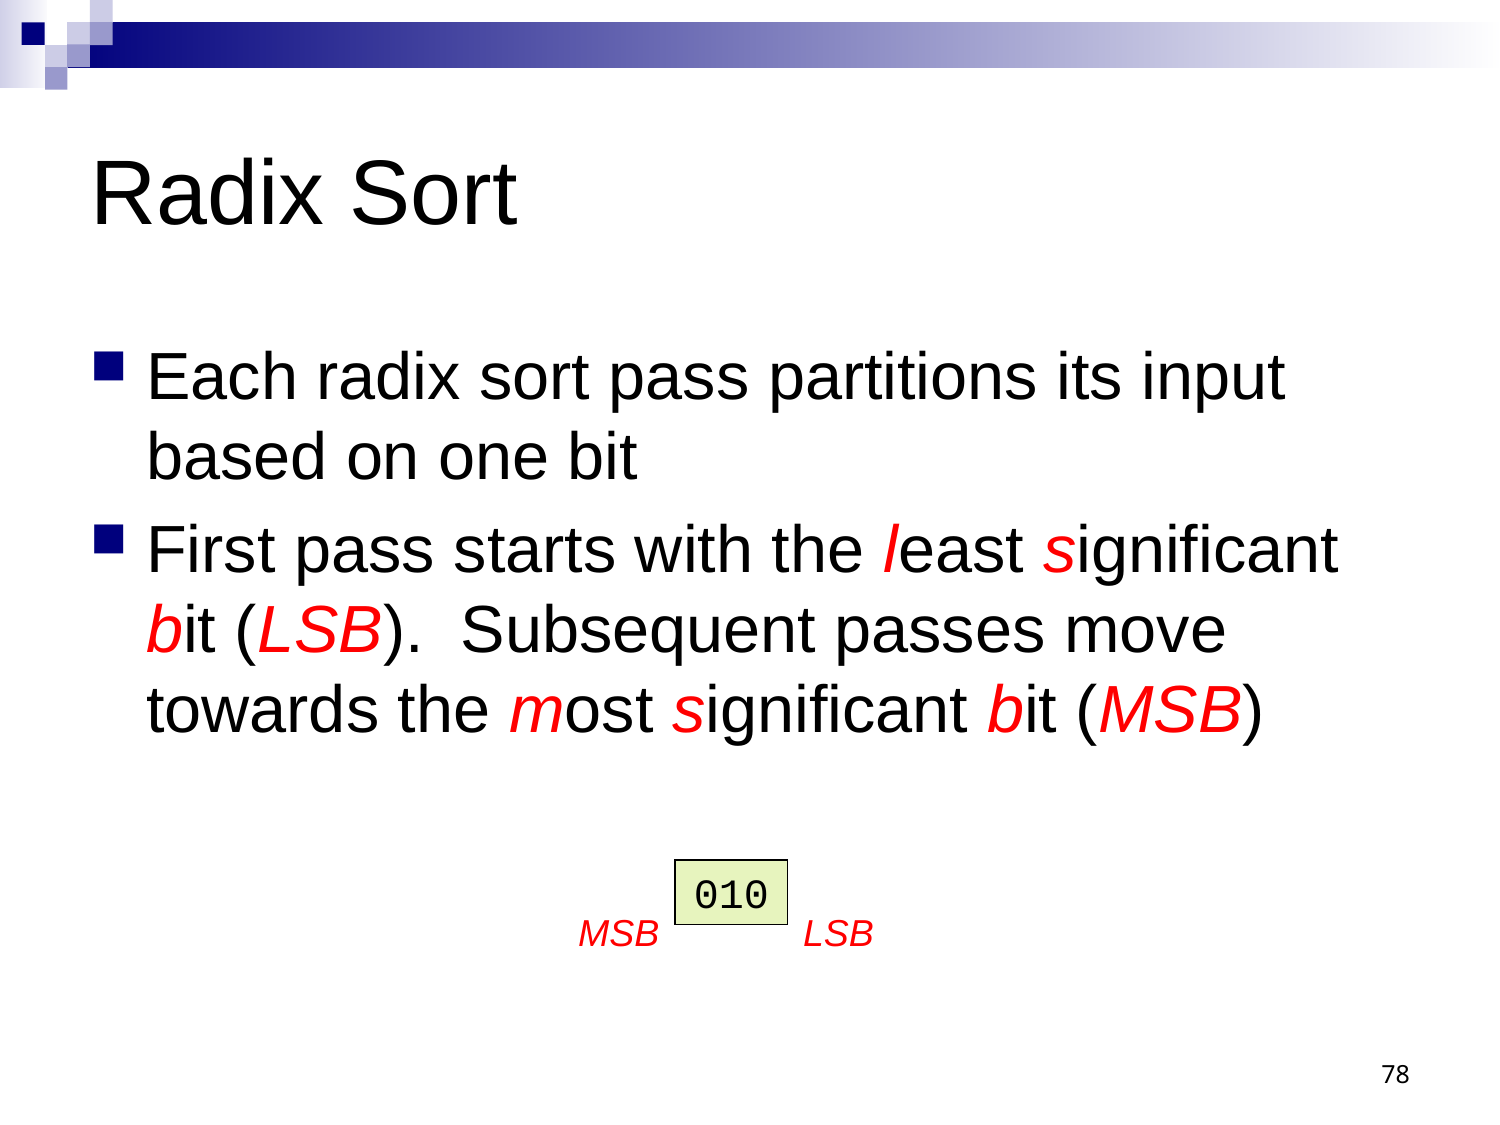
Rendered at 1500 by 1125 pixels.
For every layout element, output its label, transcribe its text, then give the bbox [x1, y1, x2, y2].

text_box [689, 22, 693, 67]
list Each radix sort pass partitions its input based on one bit First pass starts with the least significant bit (LSB). Subsequent passes move towards the most significant bit (MSB) [75, 324, 1425, 775]
text_box 111 [778, 22, 783, 67]
slide_number 78 [1074, 1024, 1426, 1101]
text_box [562, 859, 890, 963]
title Radix Sort [75, 75, 1425, 300]
